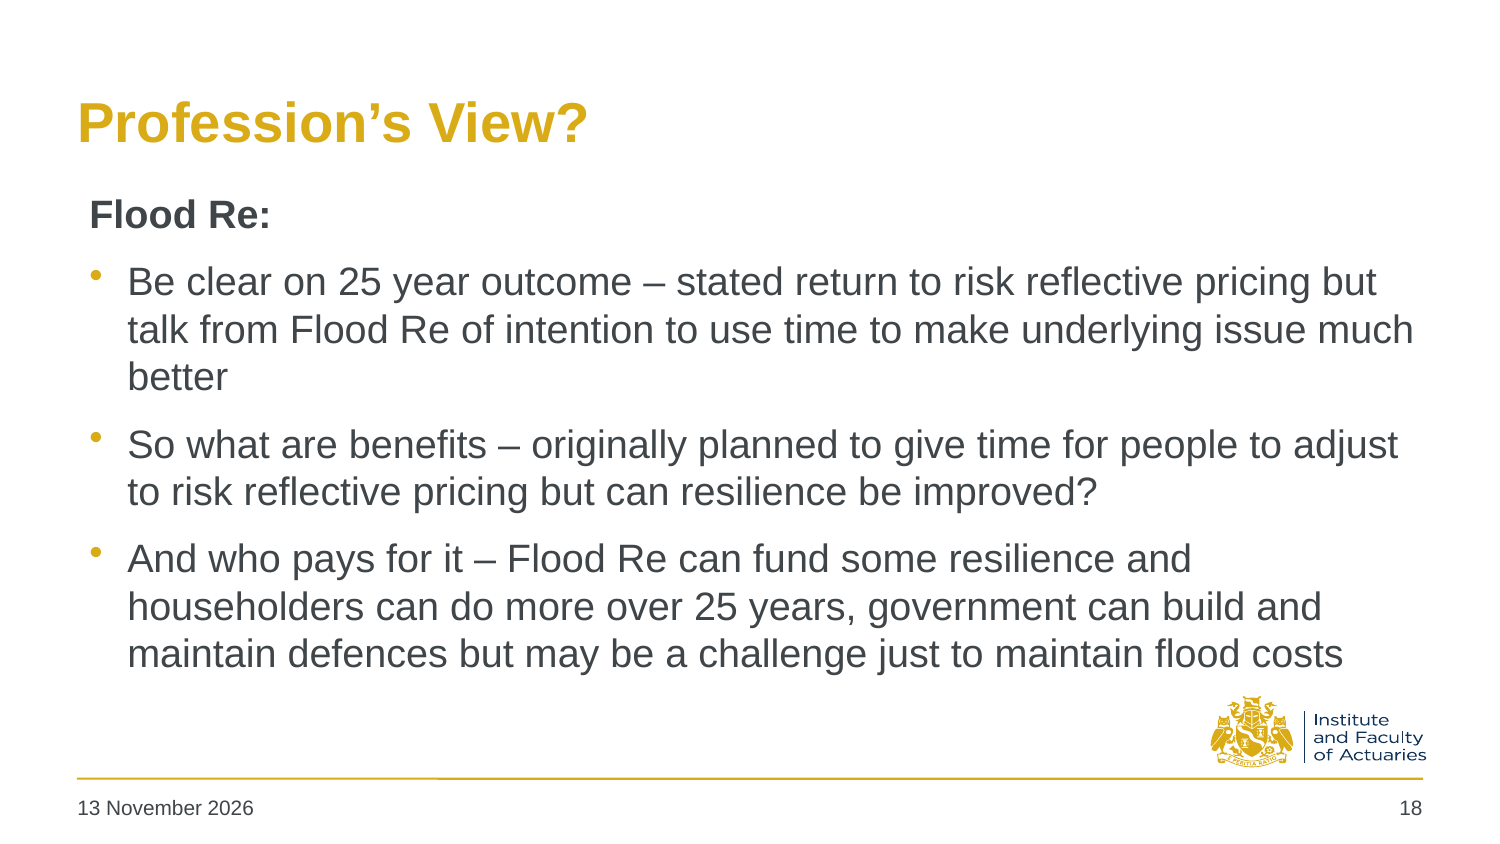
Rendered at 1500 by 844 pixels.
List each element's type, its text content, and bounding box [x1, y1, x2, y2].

list Flood Re: Be clear on 25 year outcome – stated return to risk reflective pricing but talk from Flood Re of intention to use time to make underlying issue much better So what are benefits – originally planned to give time for people to adjust to risk reflective pricing but can resilience be improved? And who pays for it – Flood Re can fund some resilience and householders can do more over 25 years, government can build and maintain defences but may be a challenge just to maintain flood costs [76, 182, 1437, 754]
slide_number 18 [1328, 787, 1436, 830]
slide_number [64, 788, 396, 830]
title Profession’s View? [64, 49, 1425, 191]
